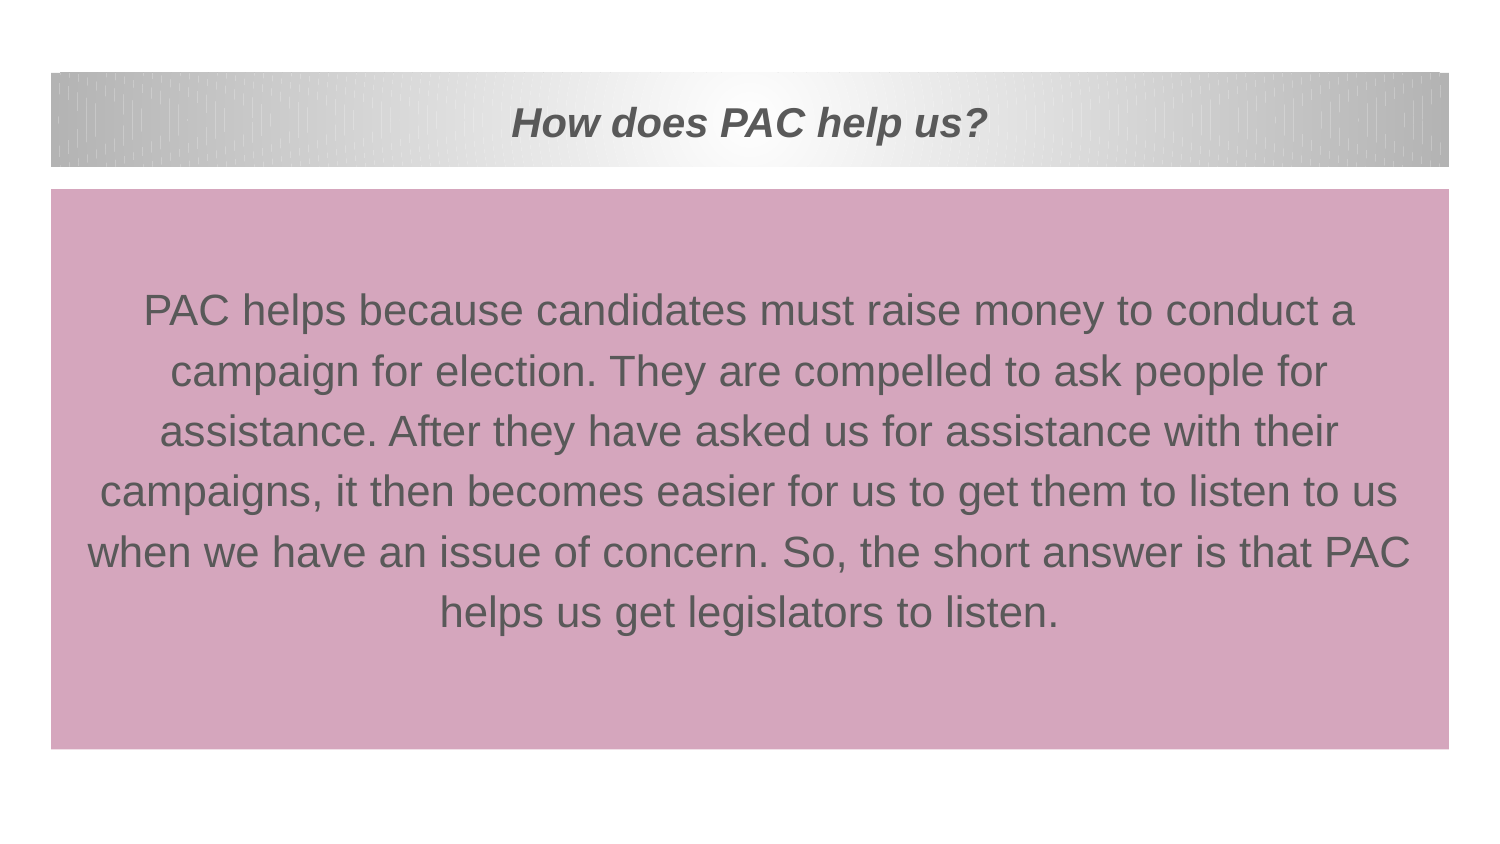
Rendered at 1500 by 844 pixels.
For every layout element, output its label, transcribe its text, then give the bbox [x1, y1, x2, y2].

list PAC helps because candidates must raise money to conduct a campaign for election. They are compelled to ask people for assistance. After they have asked us for assistance with their campaigns, it then becomes easier for us to get them to listen to us when we have an issue of concern. So, the short answer is that PAC helps us get legislators to listen. [51, 189, 1449, 750]
title How does PAC help us? [51, 72, 1449, 167]
